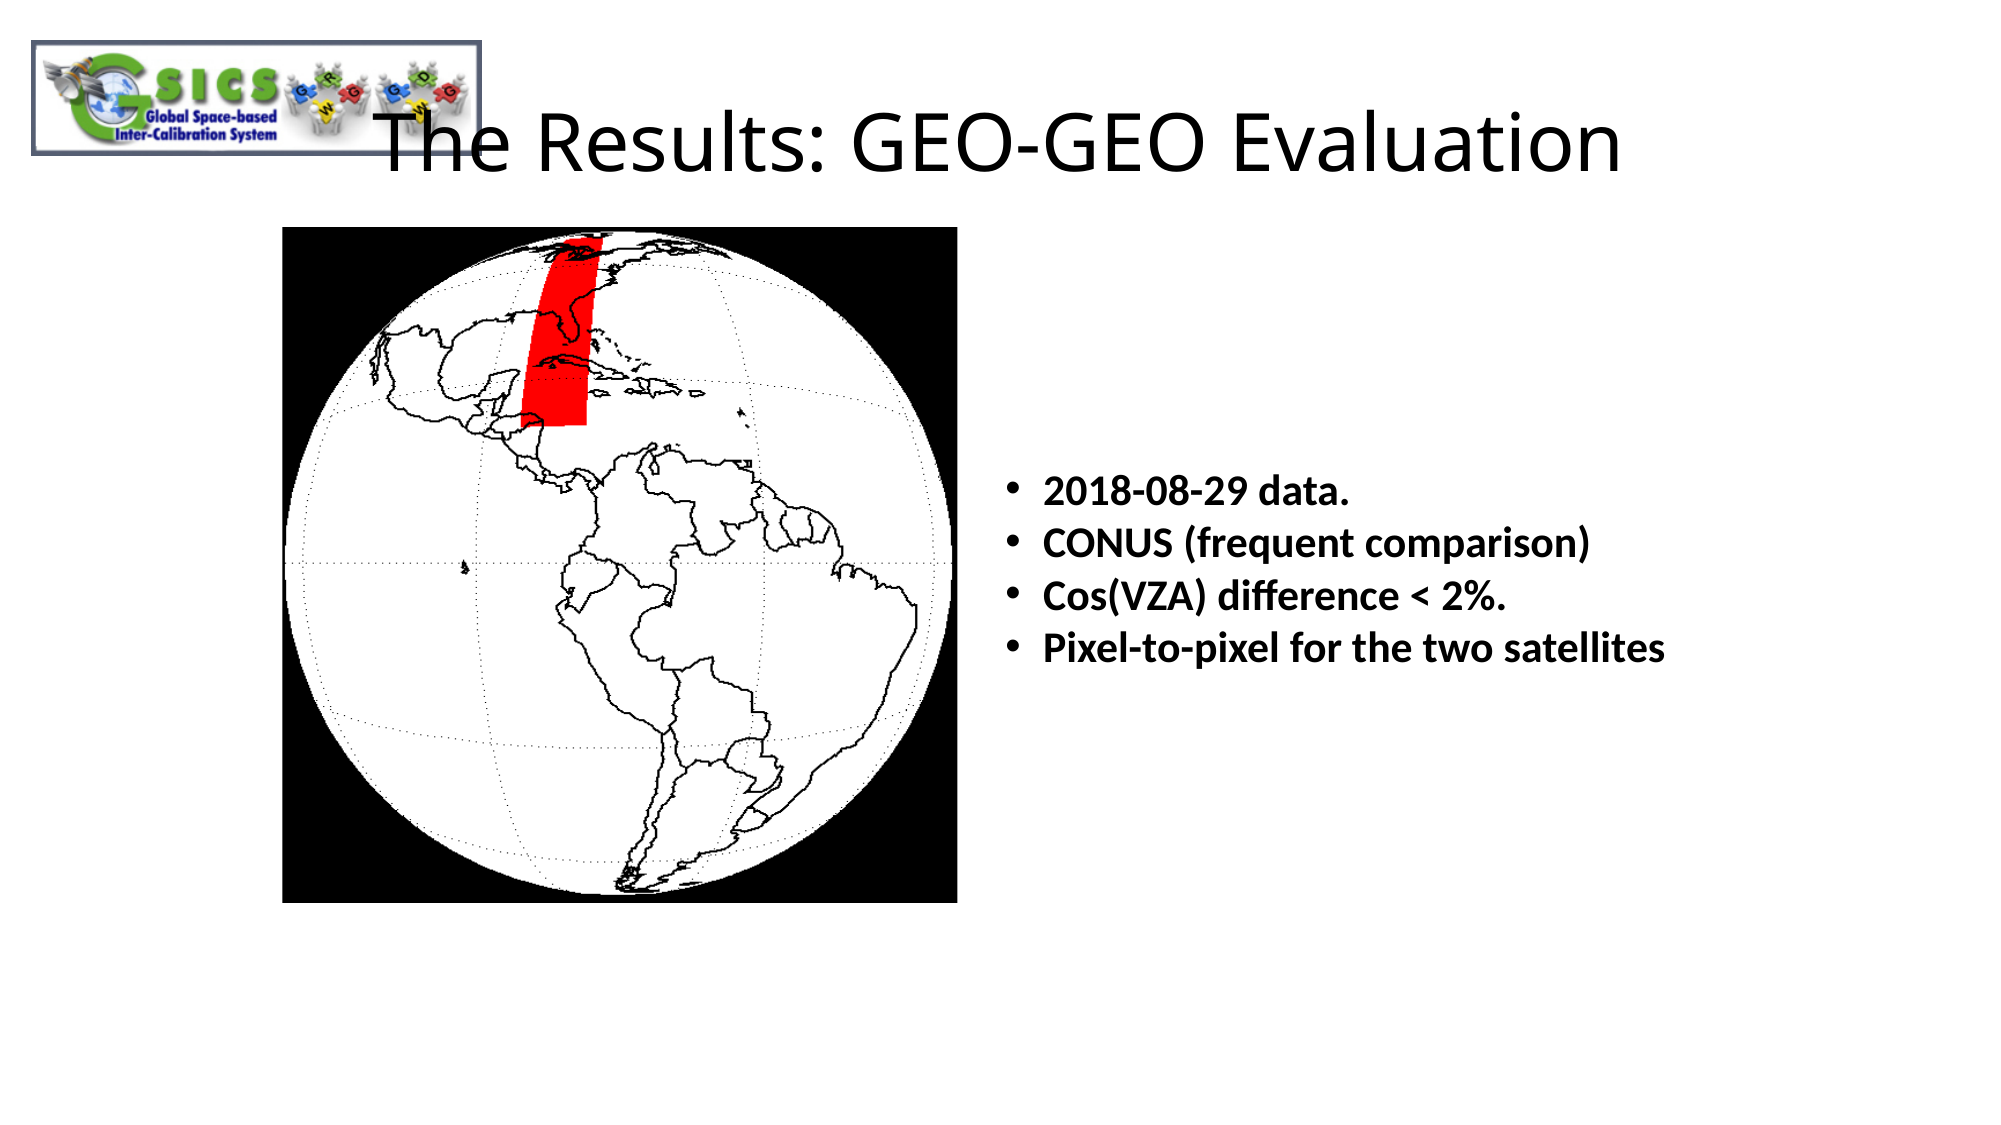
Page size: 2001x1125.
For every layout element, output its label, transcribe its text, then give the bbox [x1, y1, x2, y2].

picture [31, 40, 482, 156]
text_box The Results: GEO-GEO Evaluation [324, 45, 1675, 233]
text_box 2018-08-29 data. CONUS (frequent comparison) Cos(VZA) difference < 2%. Pixel-to-pixel for the two satellites [990, 454, 1721, 679]
picture [282, 227, 958, 903]
